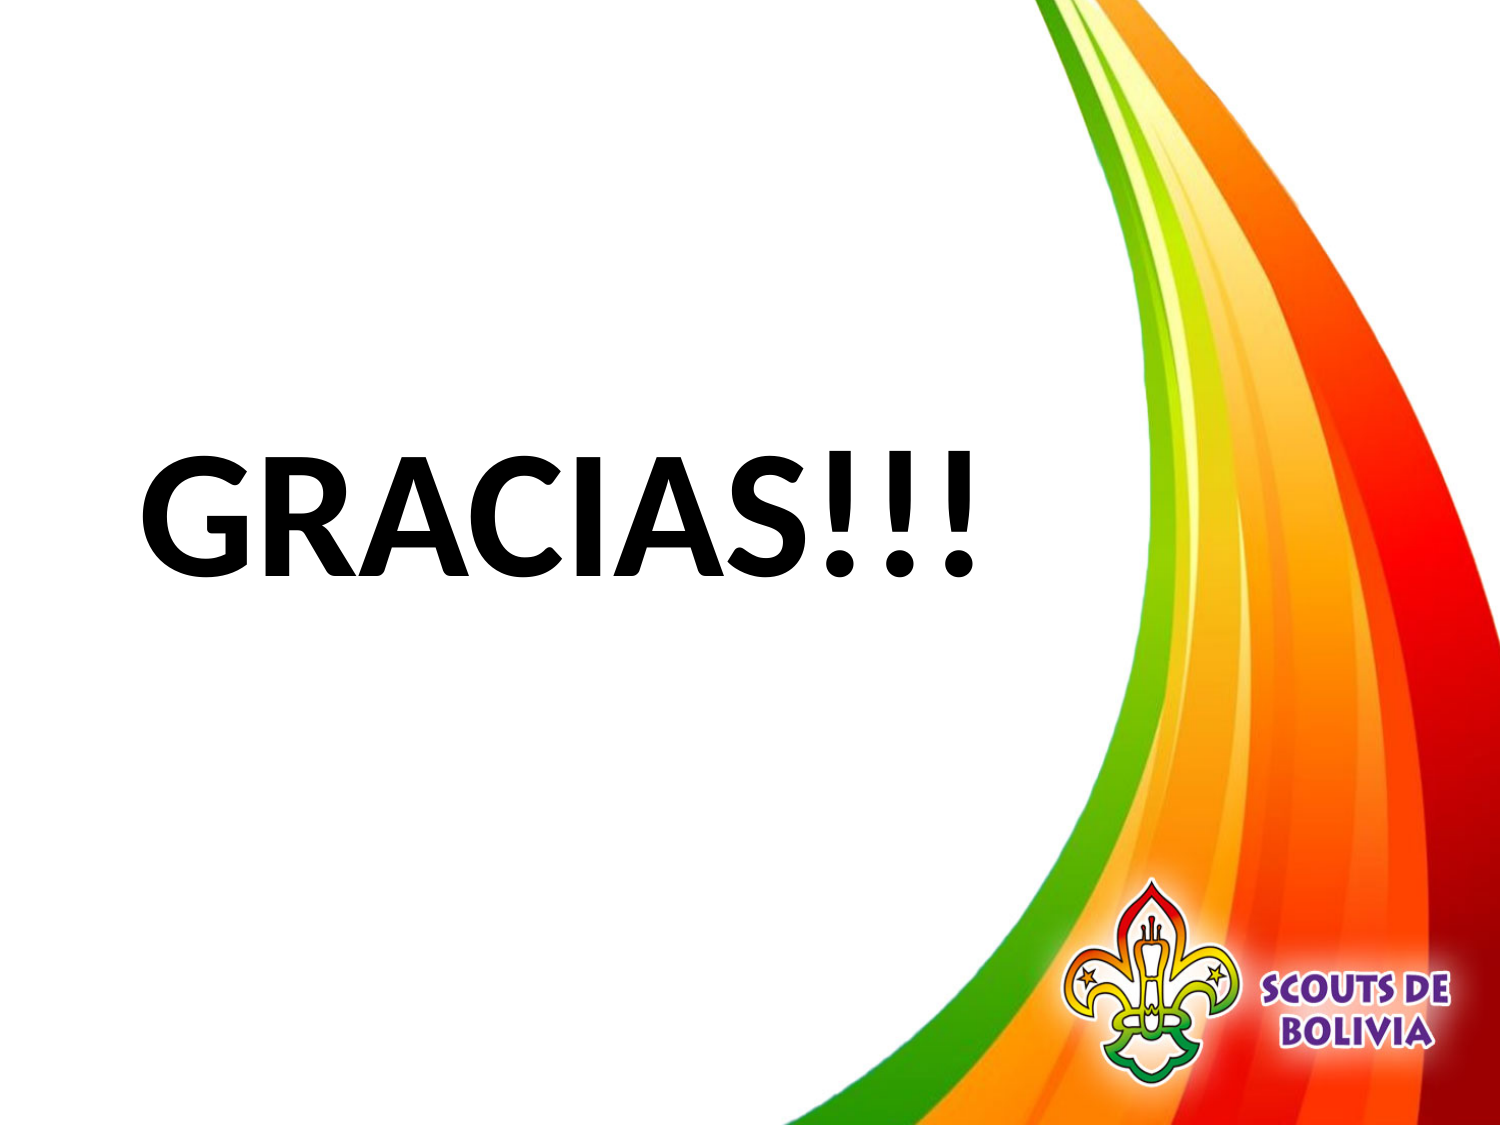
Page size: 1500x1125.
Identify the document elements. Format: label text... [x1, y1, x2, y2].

title Gracias!!! [123, 385, 1069, 705]
picture [0, 0, 1500, 1125]
